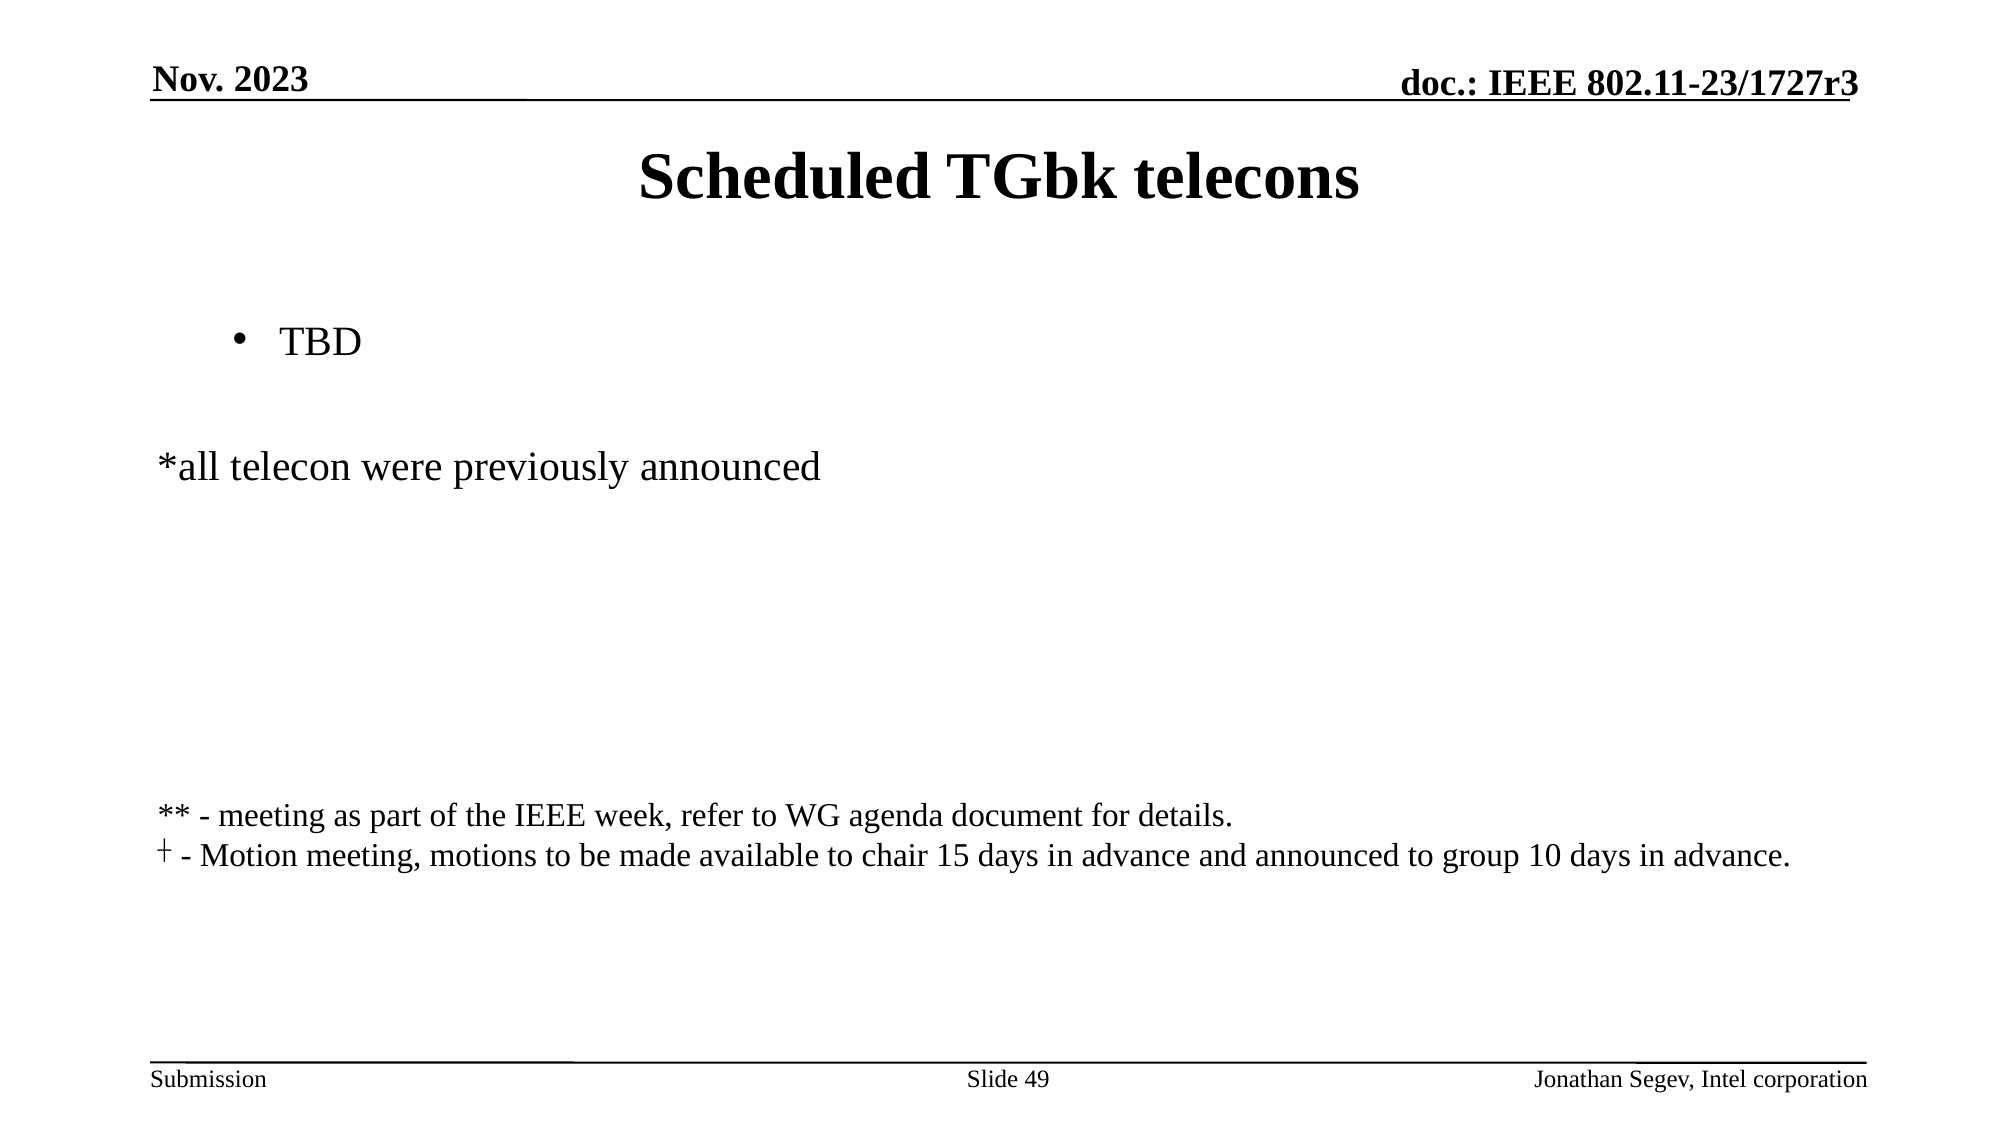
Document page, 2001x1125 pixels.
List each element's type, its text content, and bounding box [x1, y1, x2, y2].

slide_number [152, 54, 563, 100]
text_box TBD *all telecon were previously announced [142, 305, 1815, 629]
footer Jonathan Segev, Intel corporation [1171, 1061, 1869, 1093]
text_box ** - meeting as part of the IEEE week, refer to WG agenda document for details. ┼ - Motion meeting, motions to be made available to chair 15 days in advance and announced to group 10 days in advance. [142, 785, 1897, 881]
slide_number Slide 49 [950, 1061, 1067, 1123]
title Scheduled TGbk telecons [149, 112, 1850, 232]
